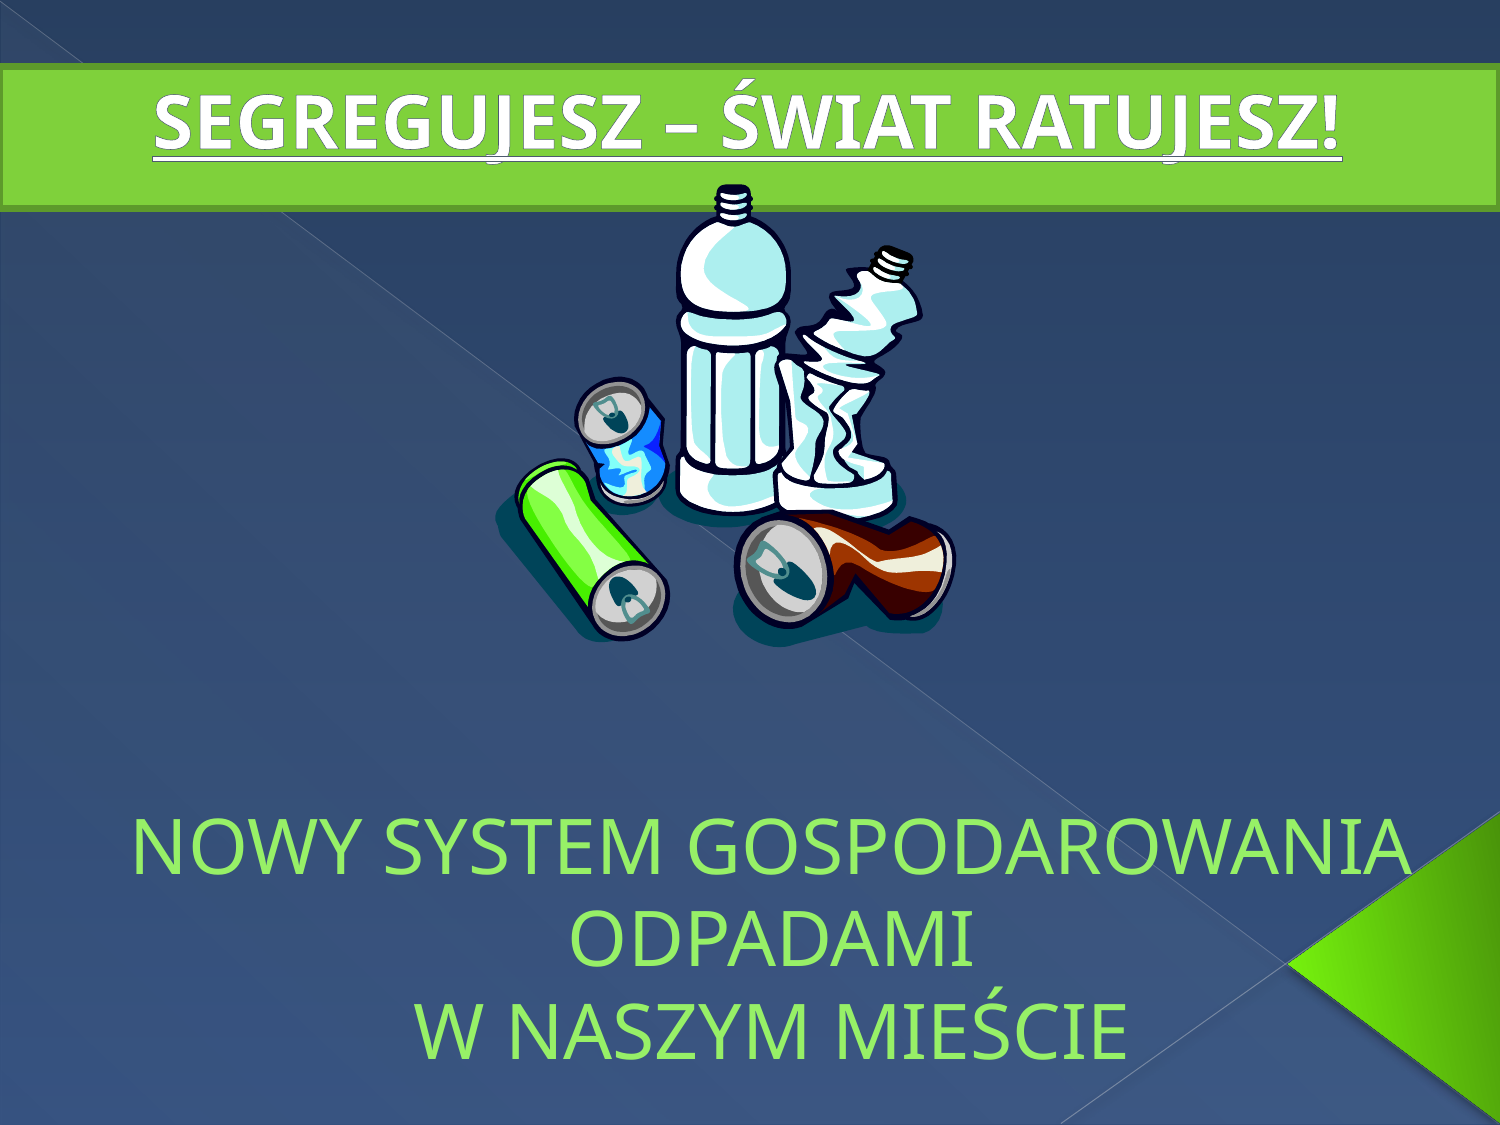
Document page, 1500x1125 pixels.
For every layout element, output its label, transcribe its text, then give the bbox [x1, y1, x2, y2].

title NOWY SYSTEM GOSPODAROWANIA ODPADAMI W NASZYM MIEŚCIE [29, 786, 1441, 1083]
picture [489, 184, 962, 652]
subtitle SEGREGUJESZ – ŚWIAT RATUJESZ! [0, 63, 1500, 212]
